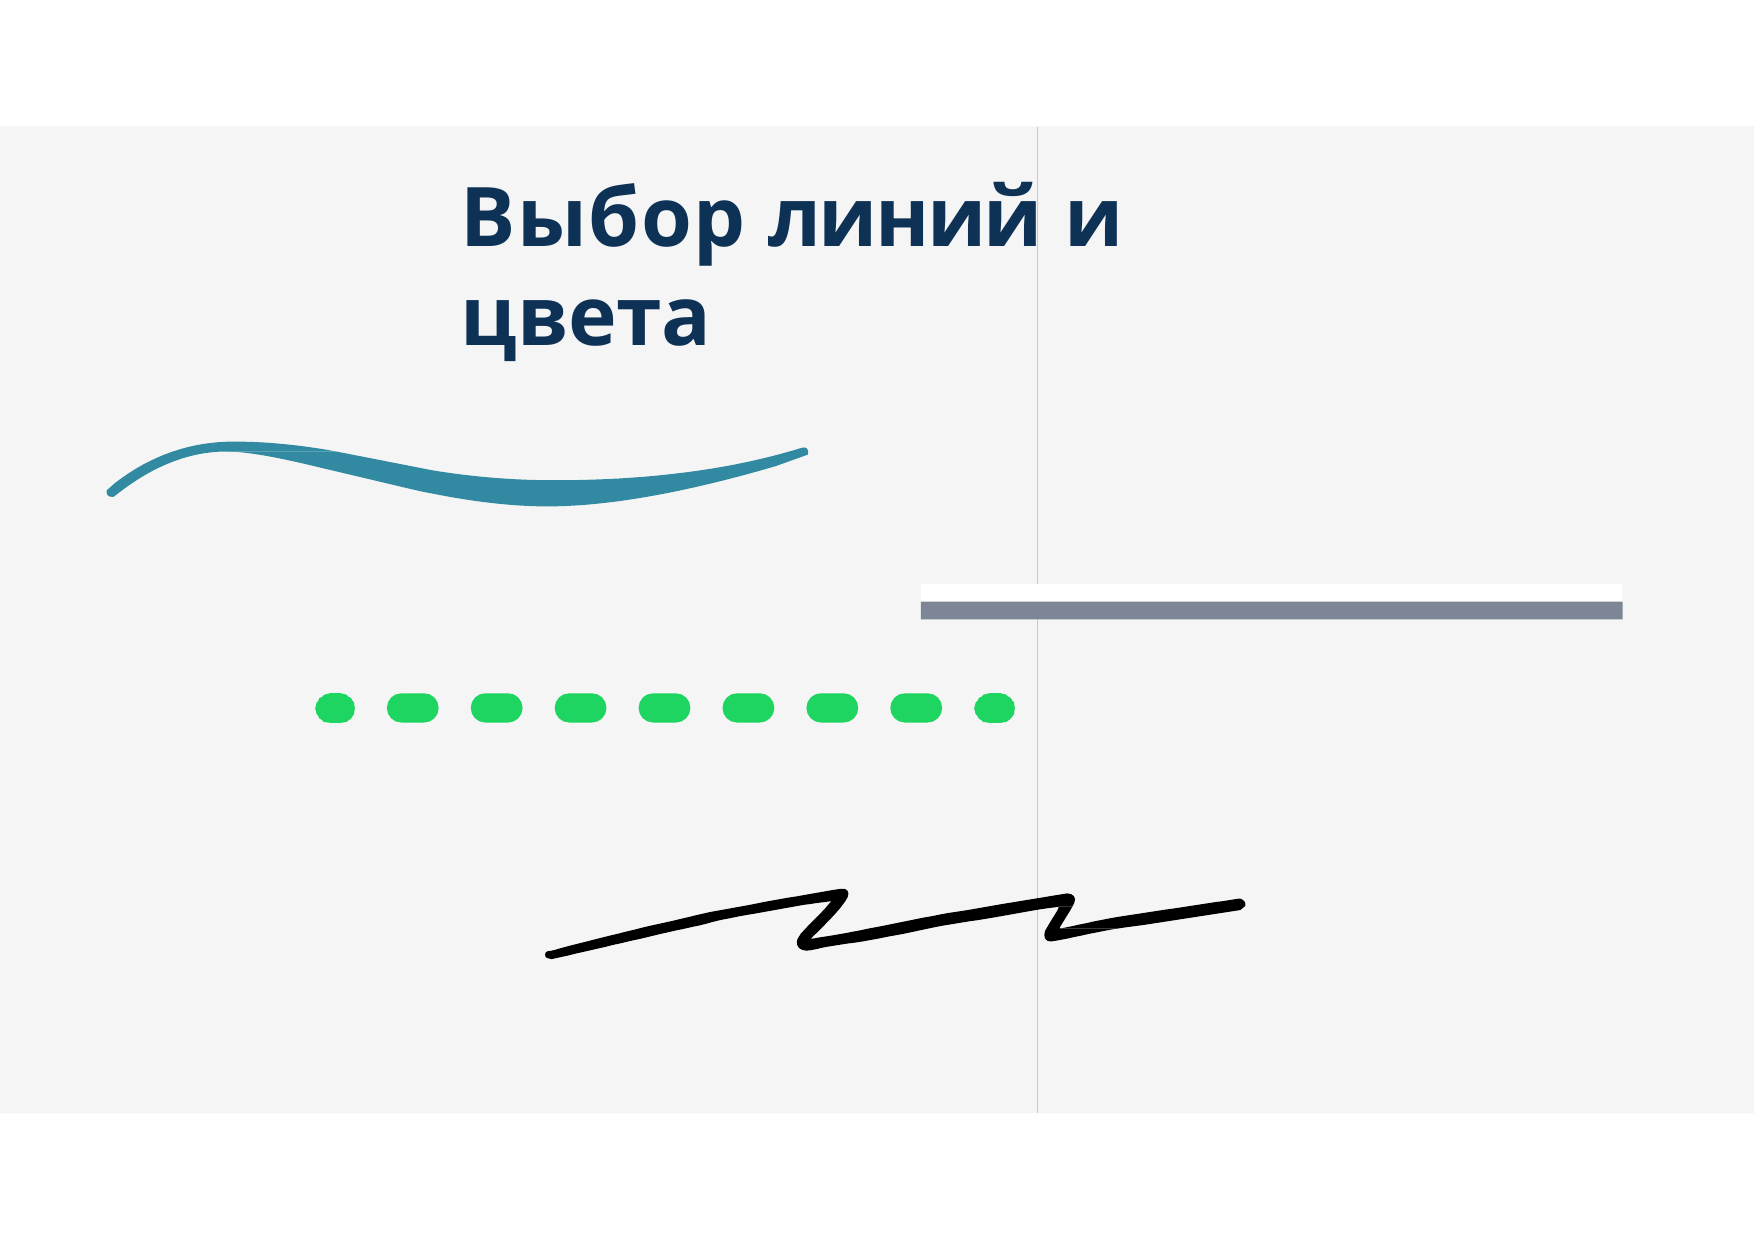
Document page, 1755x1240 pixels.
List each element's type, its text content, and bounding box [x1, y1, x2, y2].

text_box [890, 693, 943, 723]
text_box [470, 693, 523, 723]
picture [973, 693, 1015, 723]
text_box [638, 693, 691, 723]
text_box [386, 693, 439, 723]
text_box [722, 693, 775, 723]
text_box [920, 583, 1623, 620]
text_box [545, 888, 1246, 960]
text_box [806, 693, 859, 723]
text_box [554, 693, 607, 723]
title Выбор линий и цвета [458, 161, 1295, 372]
picture [314, 693, 355, 723]
text_box [106, 441, 809, 507]
